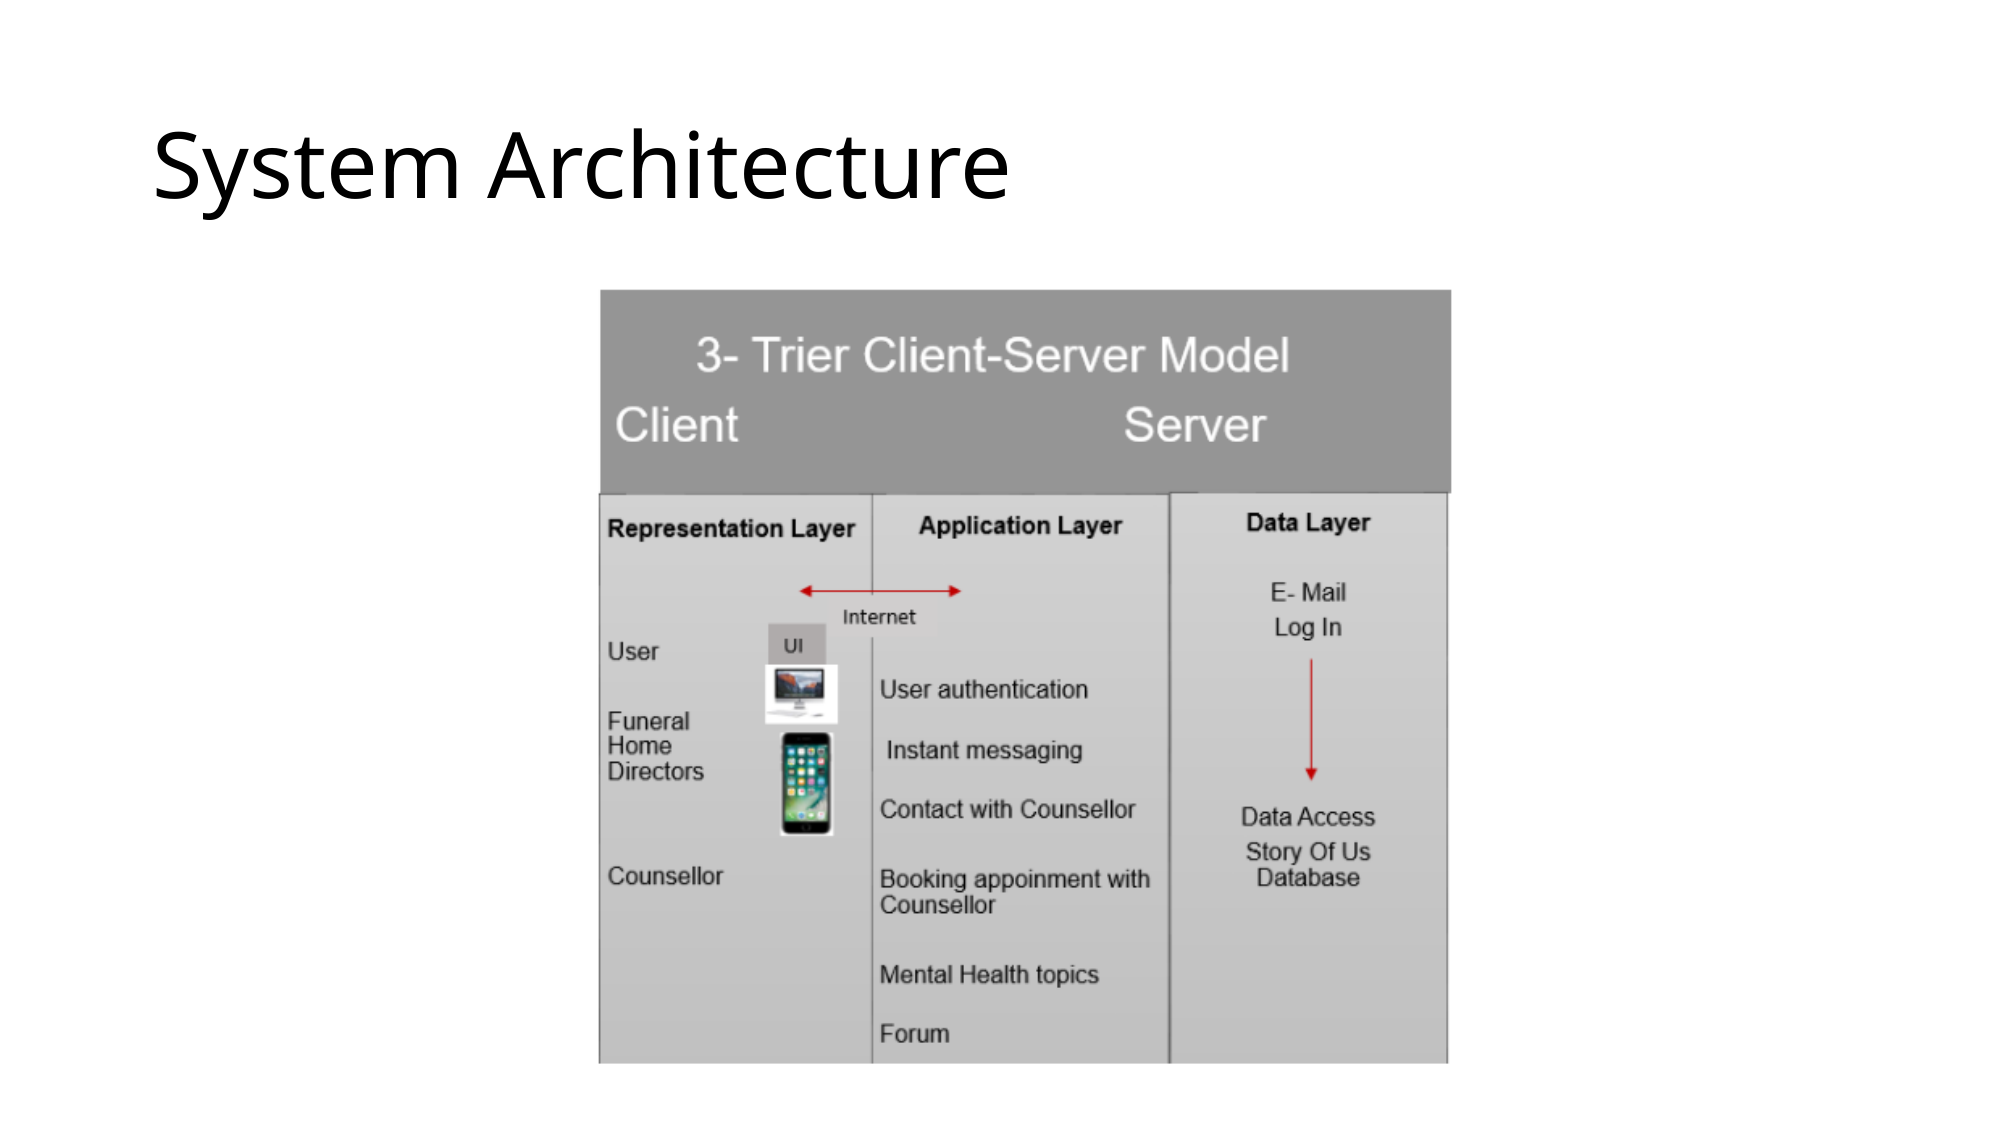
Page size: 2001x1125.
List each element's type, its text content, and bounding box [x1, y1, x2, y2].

picture [591, 274, 1458, 1072]
title System Architecture [137, 59, 1863, 278]
